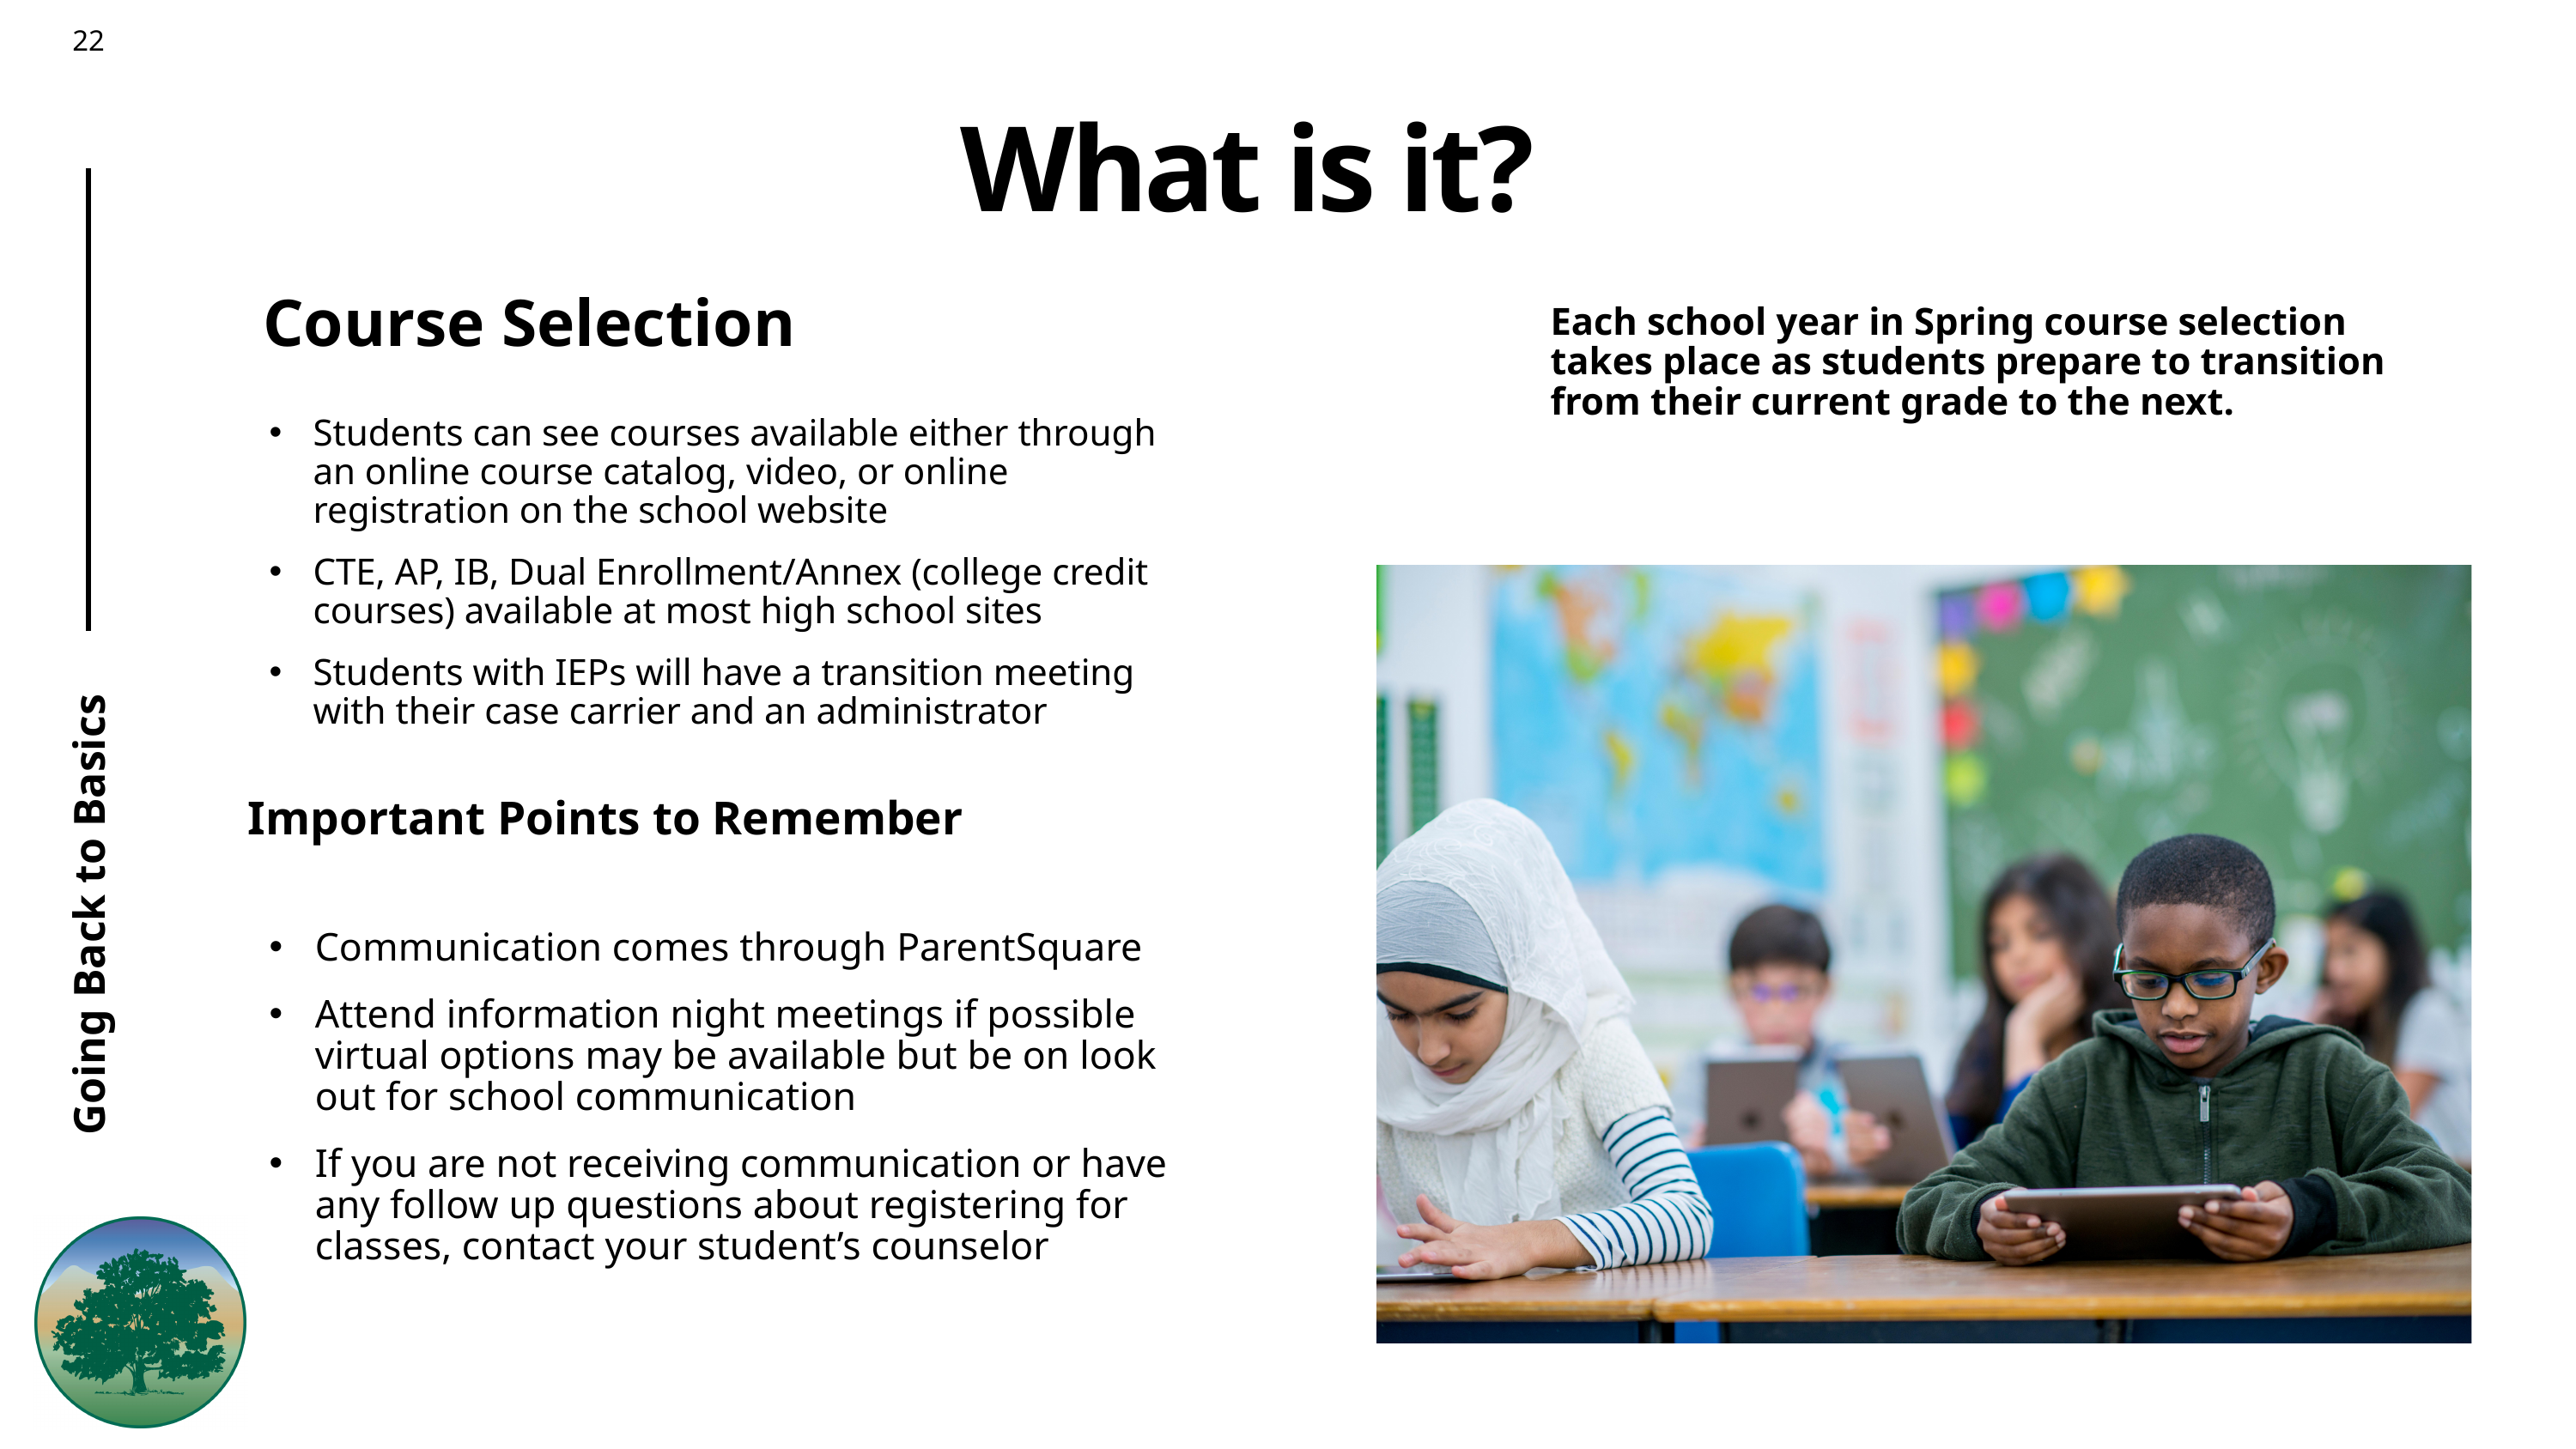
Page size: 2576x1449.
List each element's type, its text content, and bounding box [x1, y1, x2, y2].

text_box What is it? [265, 85, 2134, 405]
list Each school year in Spring course selection takes place as students prepare to transition from their current grade to the next. [1537, 256, 2400, 430]
picture [33, 1215, 248, 1430]
list Students can see courses available either through an online course catalog, video, or online registration on the school website CTE, AP, IB, Dual Enrollment/Annex (college credit courses) available at most high school sites Students with IEPs will have a transition meeting with their case carrier and an administrator [250, 404, 1200, 720]
text_box Important Points to Remember [228, 720, 1319, 854]
list Course Selection [250, 233, 1340, 367]
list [1376, 565, 2472, 1343]
text_box Communication comes through ParentSquare Attend information night meetings if possible virtual options may be available but be on look out for school communication If you are not receiving communication or have any follow up questions about registering for classes, contact your student’s counselor [249, 918, 1200, 1343]
